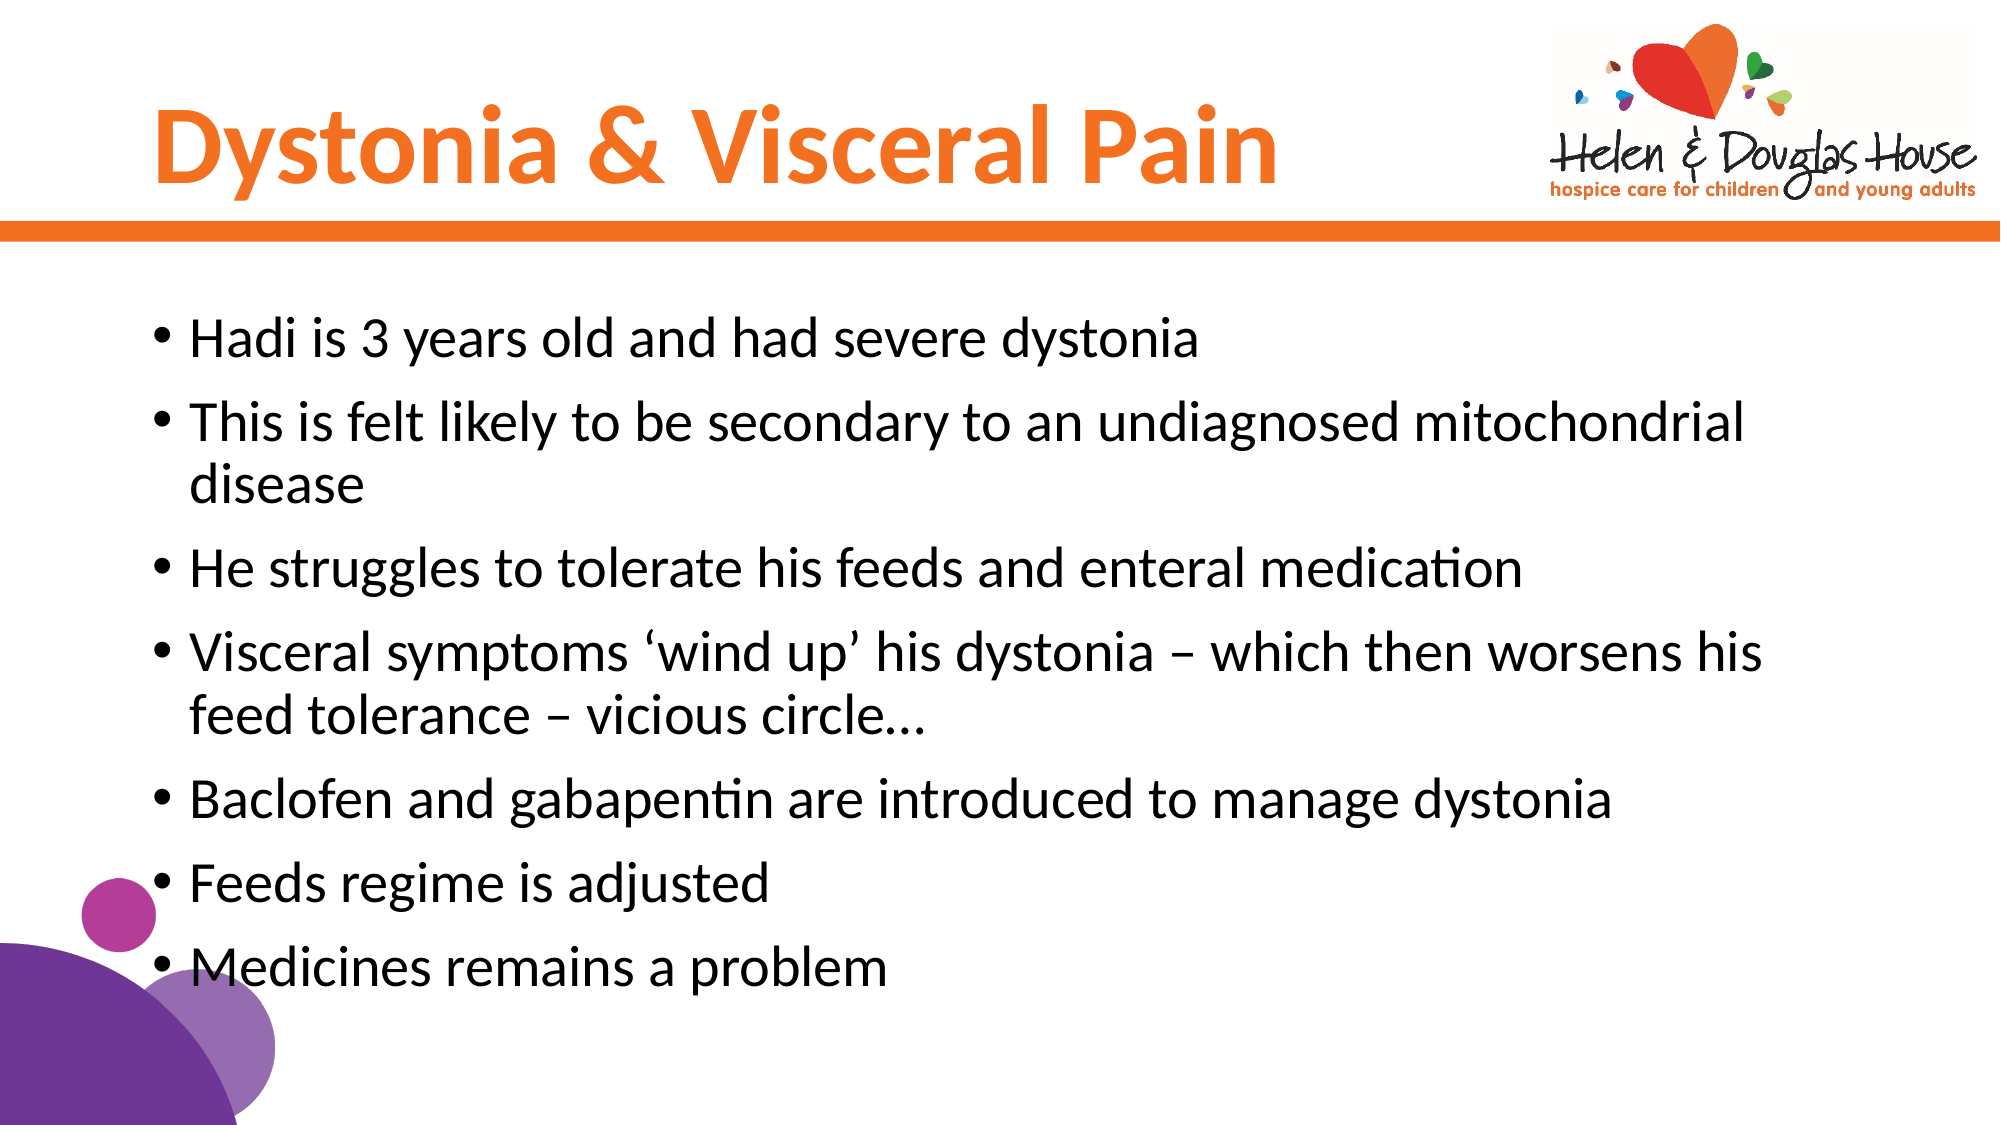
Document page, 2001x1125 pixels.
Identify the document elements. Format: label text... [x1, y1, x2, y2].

picture [0, 878, 275, 1125]
picture [1550, 24, 1977, 200]
title Dystonia & Visceral Pain [137, 59, 1496, 237]
list Hadi is 3 years old and had severe dystonia This is felt likely to be secondary to an undiagnosed mitochondrial disease He struggles to tolerate his feeds and enteral medication Visceral symptoms ‘wind up’ his dystonia – which then worsens his feed tolerance – vicious circle… Baclofen and gabapentin are introduced to manage dystonia Feeds regime is adjusted Medicines remains a problem [137, 299, 1863, 1014]
